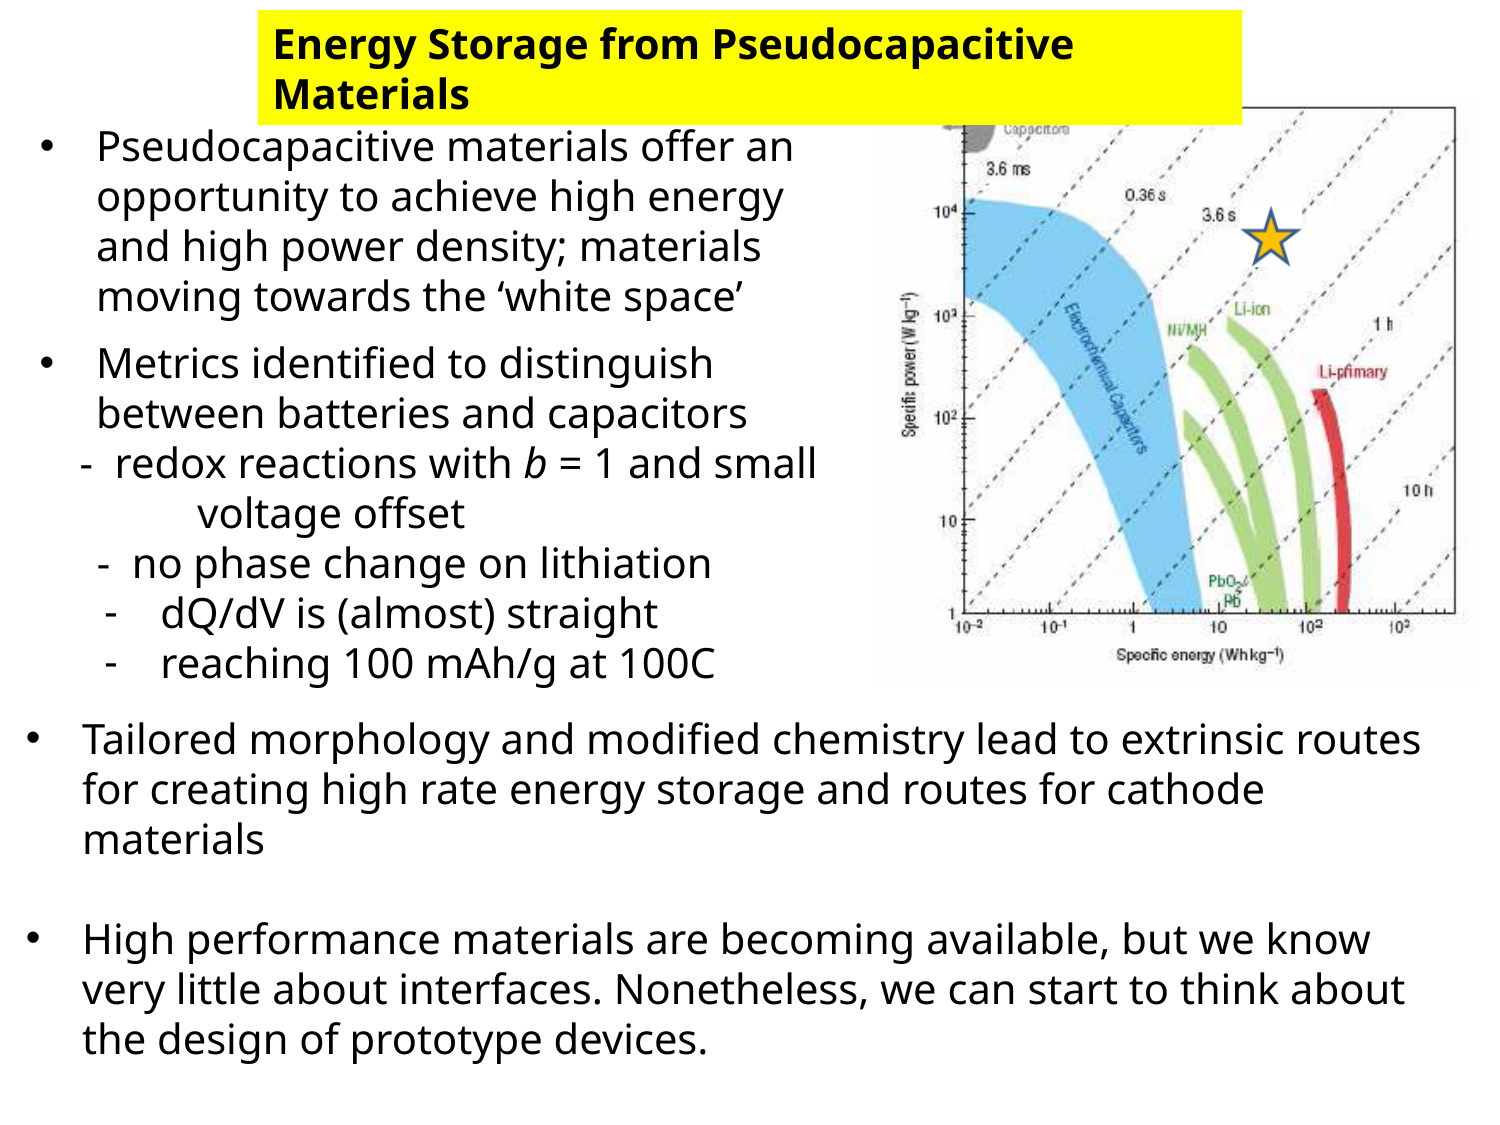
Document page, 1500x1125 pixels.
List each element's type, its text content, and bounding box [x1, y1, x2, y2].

text_box Energy Storage from Pseudocapacitive Materials [257, 10, 1243, 125]
text_box Pseudocapacitive materials offer an opportunity to achieve high energy and high power density; materials moving towards the ‘white space’ [24, 112, 868, 328]
text_box Metrics identified to distinguish between batteries and capacitors - redox reactions with b = 1 and small voltage offset - no phase change on lithiation dQ/dV is (almost) straight reaching 100 mAh/g at 100C [24, 329, 850, 695]
picture [873, 96, 1476, 689]
text_box Tailored morphology and modified chemistry lead to extrinsic routes for creating high rate energy storage and routes for cathode materials High performance materials are becoming available, but we know very little about interfaces. Nonetheless, we can start to think about the design of prototype devices. [10, 705, 1471, 1070]
